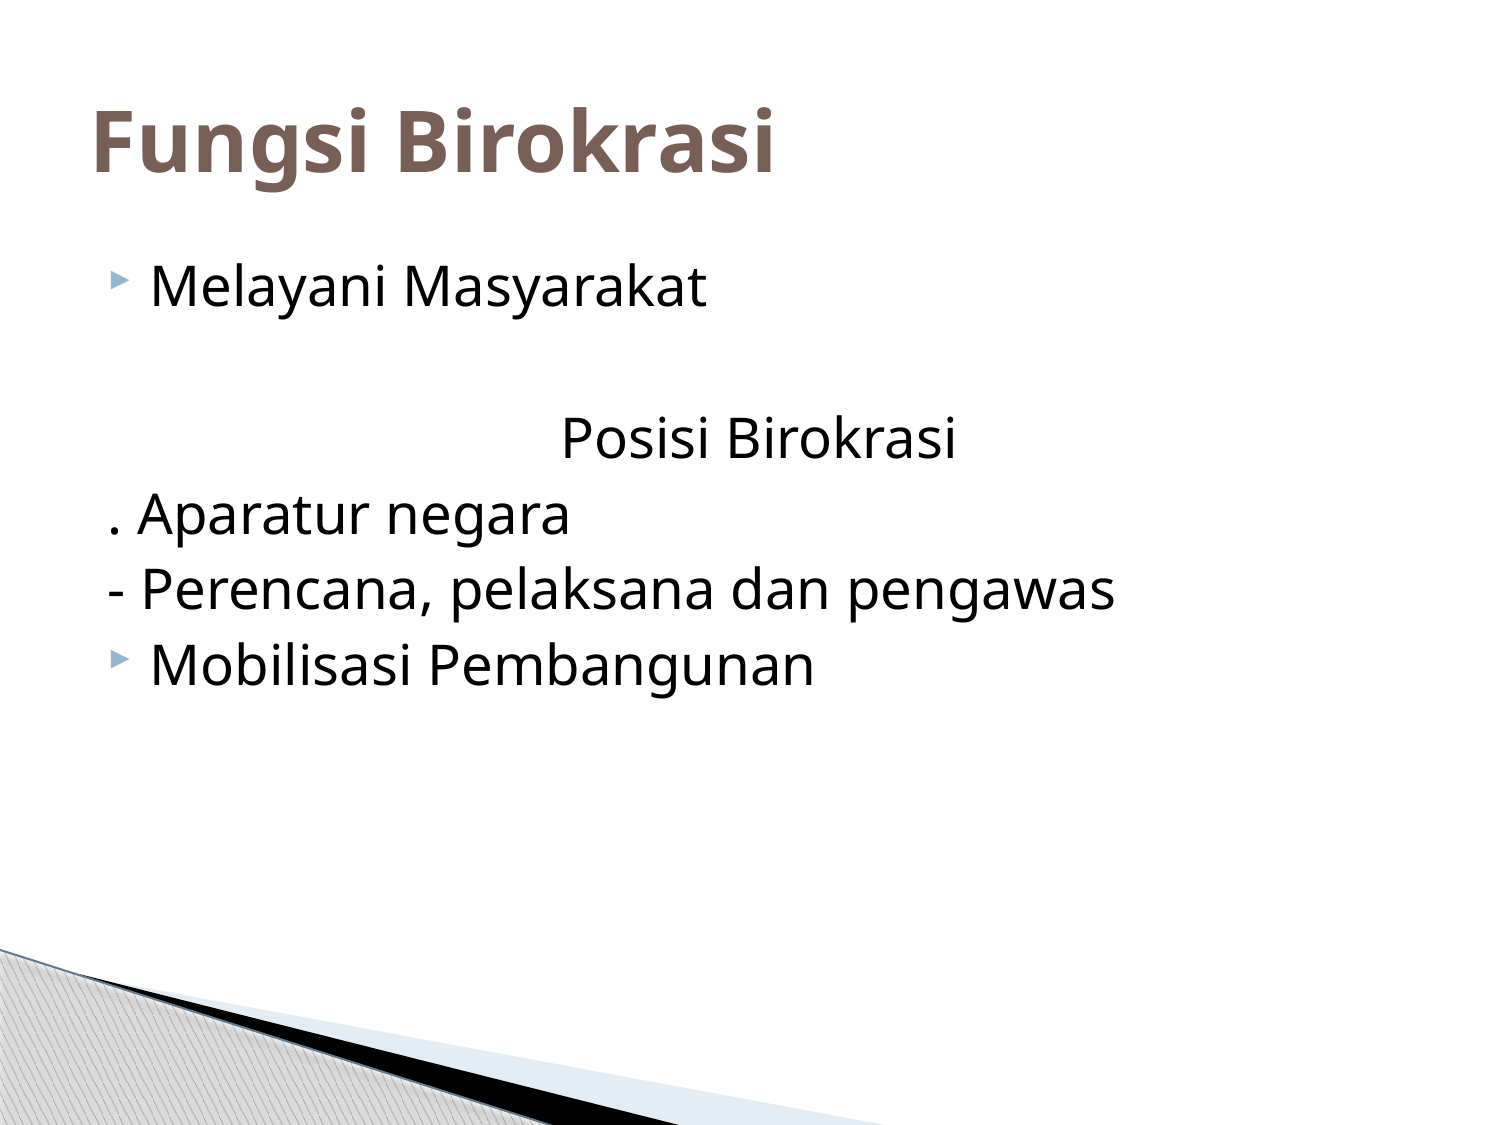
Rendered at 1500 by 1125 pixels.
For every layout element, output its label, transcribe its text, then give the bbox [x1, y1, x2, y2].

title Fungsi Birokrasi [75, 45, 1425, 233]
list Melayani Masyarakat Posisi Birokrasi . Aparatur negara - Perencana, pelaksana dan pengawas Mobilisasi Pembangunan [75, 243, 1425, 986]
